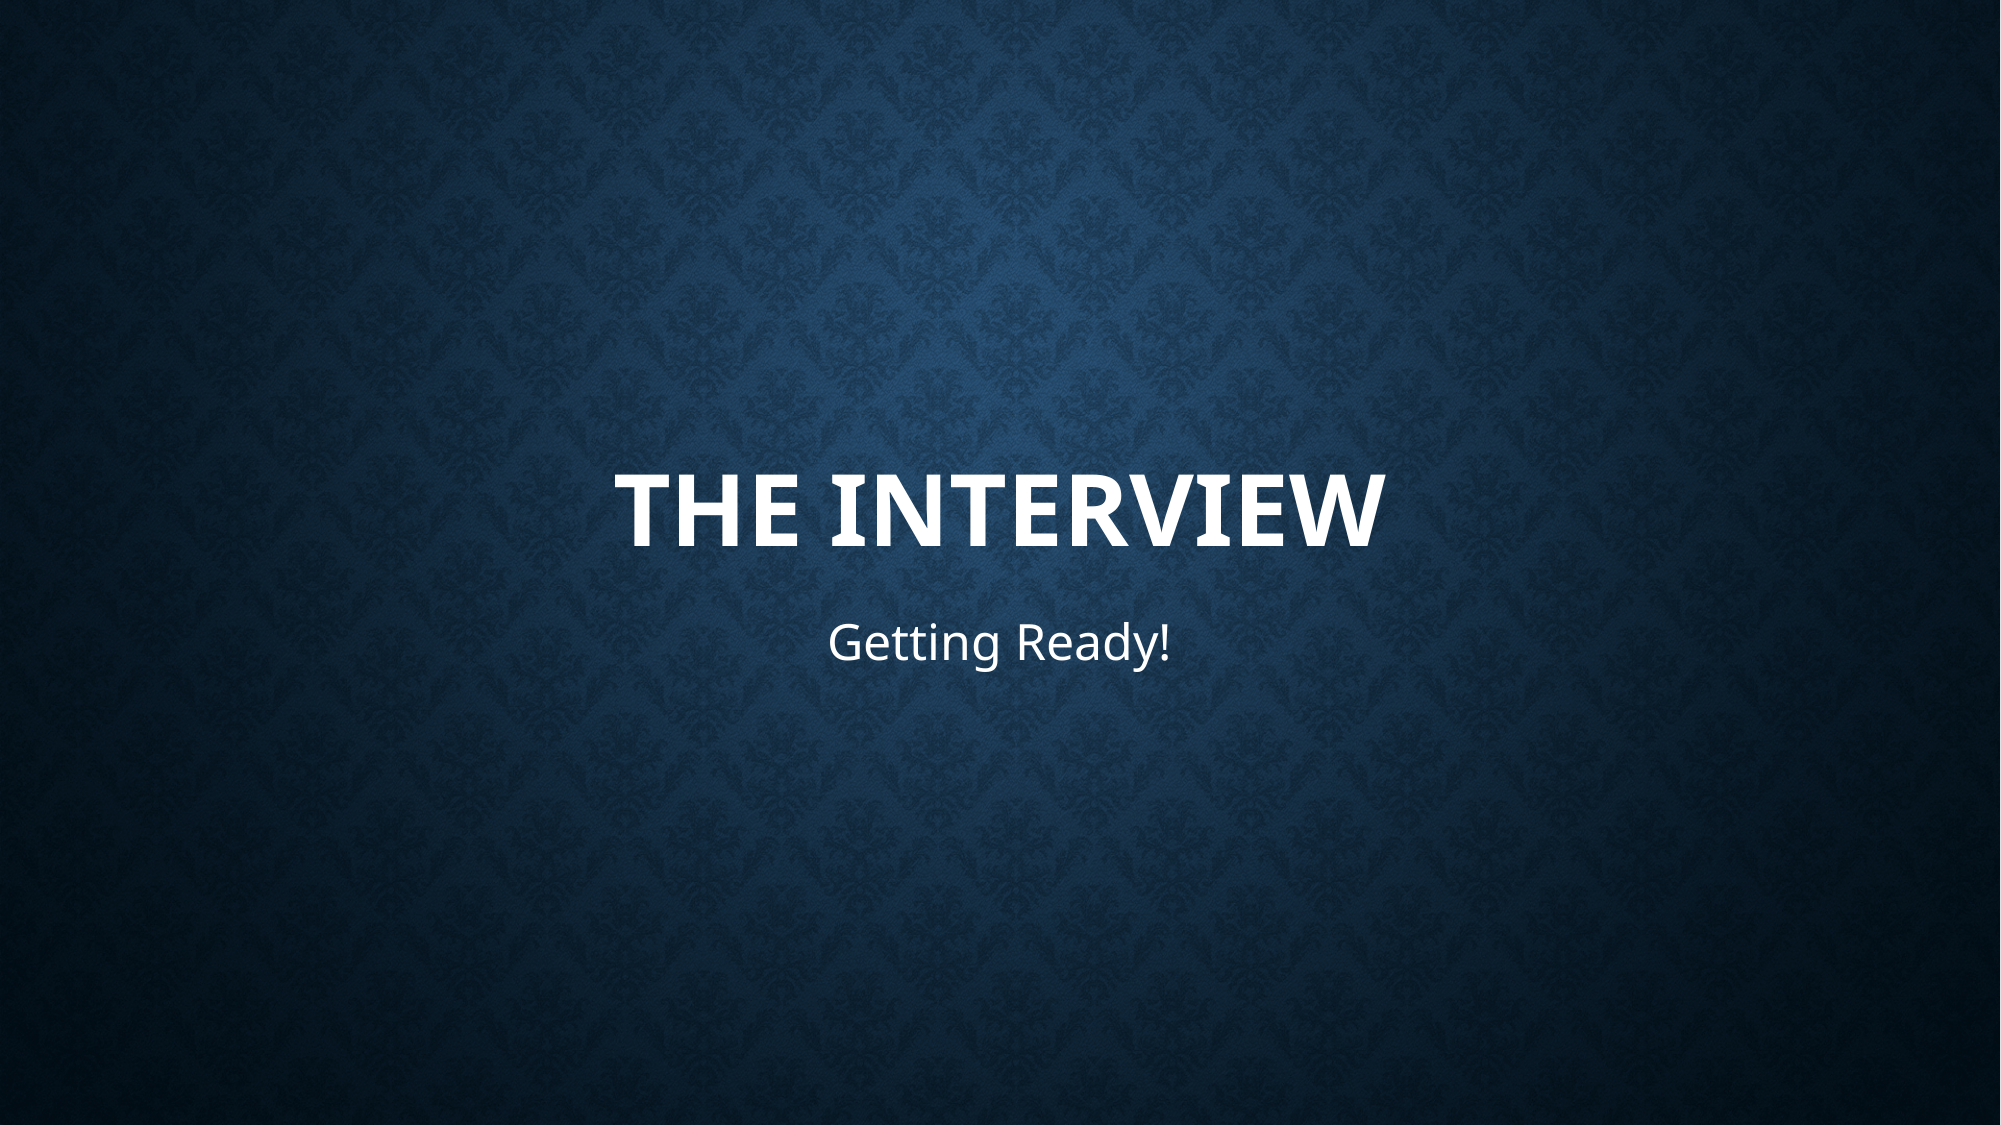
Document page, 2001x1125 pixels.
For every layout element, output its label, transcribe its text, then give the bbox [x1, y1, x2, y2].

title The Interview [261, 184, 1739, 576]
subtitle Getting Ready! [261, 590, 1739, 863]
